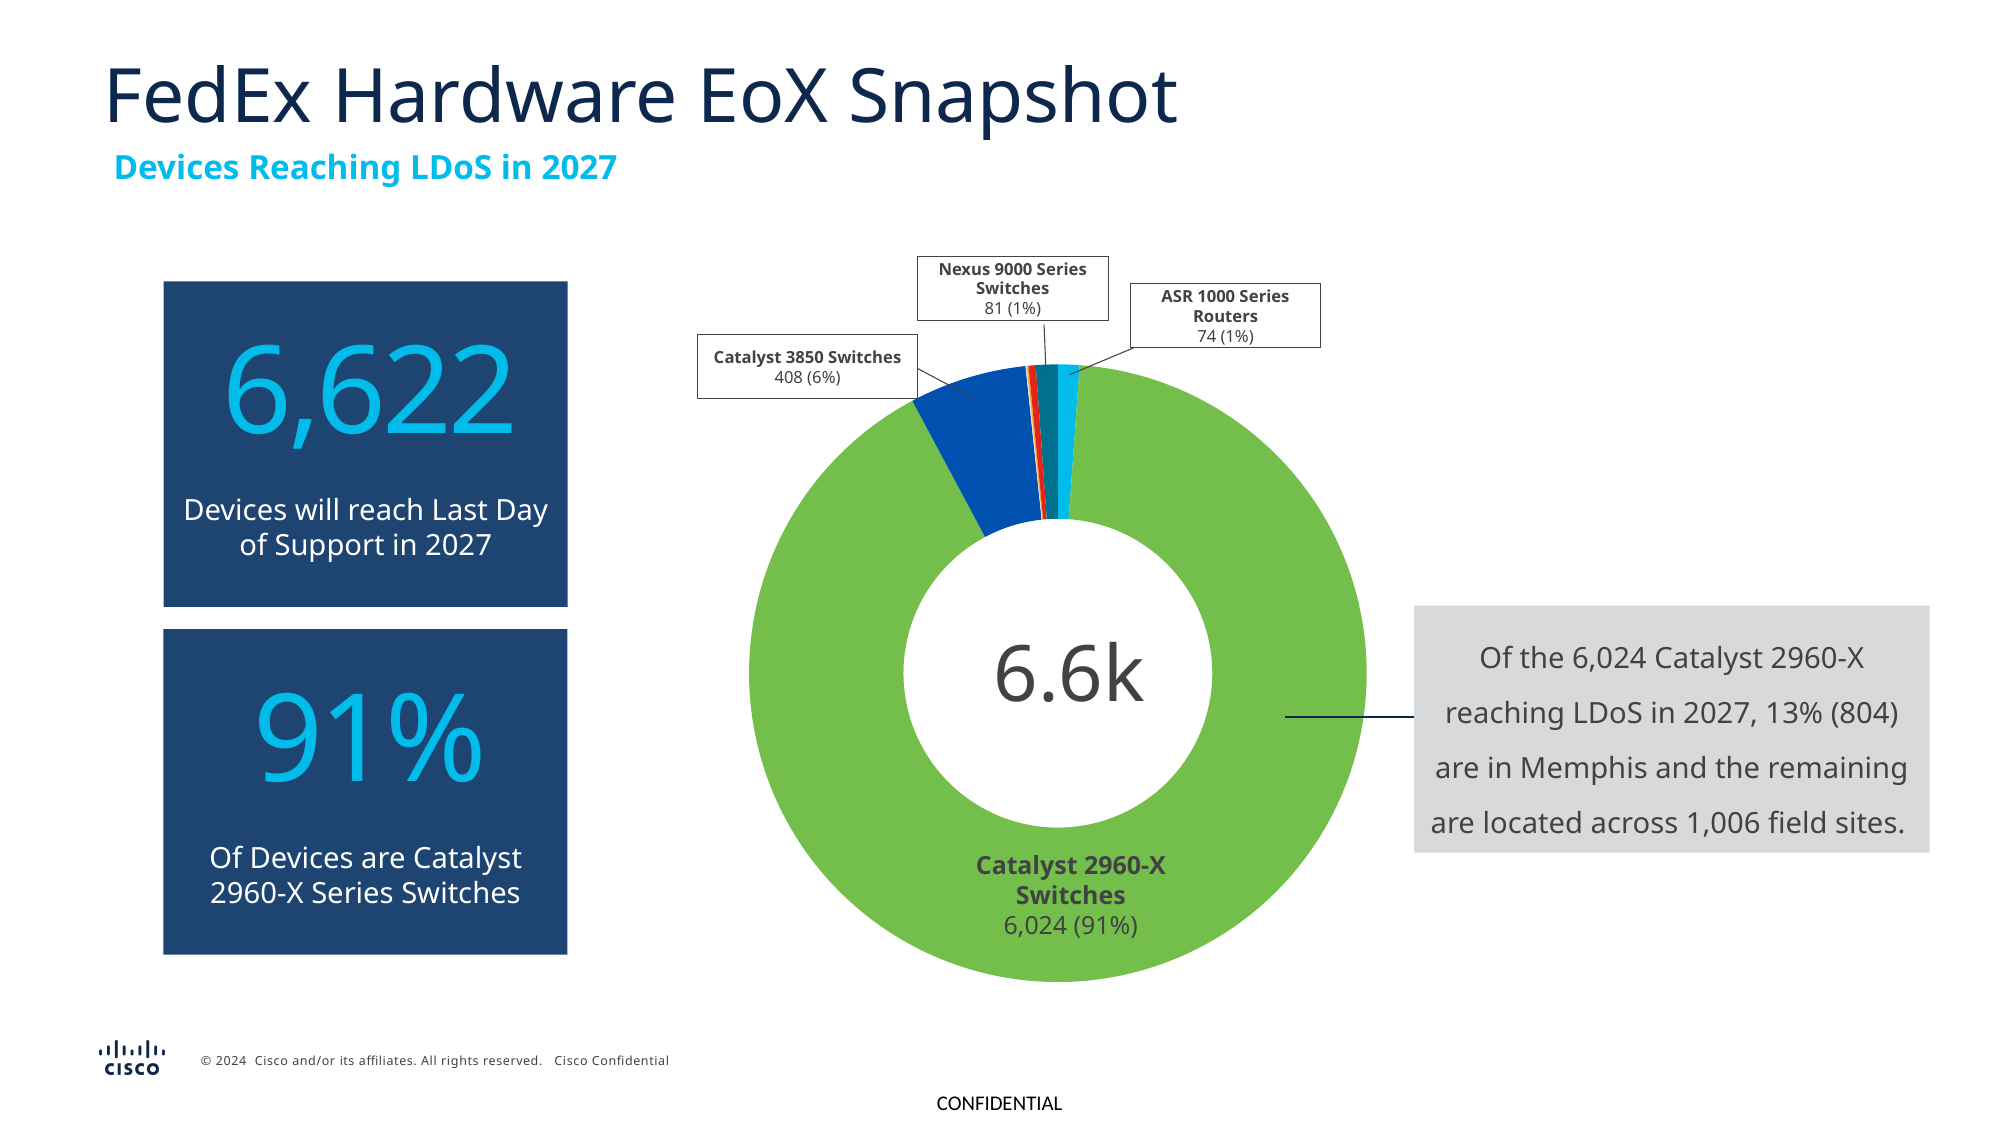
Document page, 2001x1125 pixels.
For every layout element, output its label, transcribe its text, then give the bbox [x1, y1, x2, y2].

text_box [163, 628, 568, 955]
text_box Devices Reaching LDoS in 2027 [103, 137, 1354, 202]
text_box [163, 281, 568, 608]
text_box Of the 6,024 Catalyst 2960-X reaching LDoS in 2027, 13% (804) are in Memphis and the remaining are located across 1,006 field sites. [1539, 604, 1932, 855]
picture [99, 1040, 165, 1075]
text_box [576, 256, 1535, 1005]
title FedEx Hardware EoX Snapshot [96, 44, 1897, 157]
